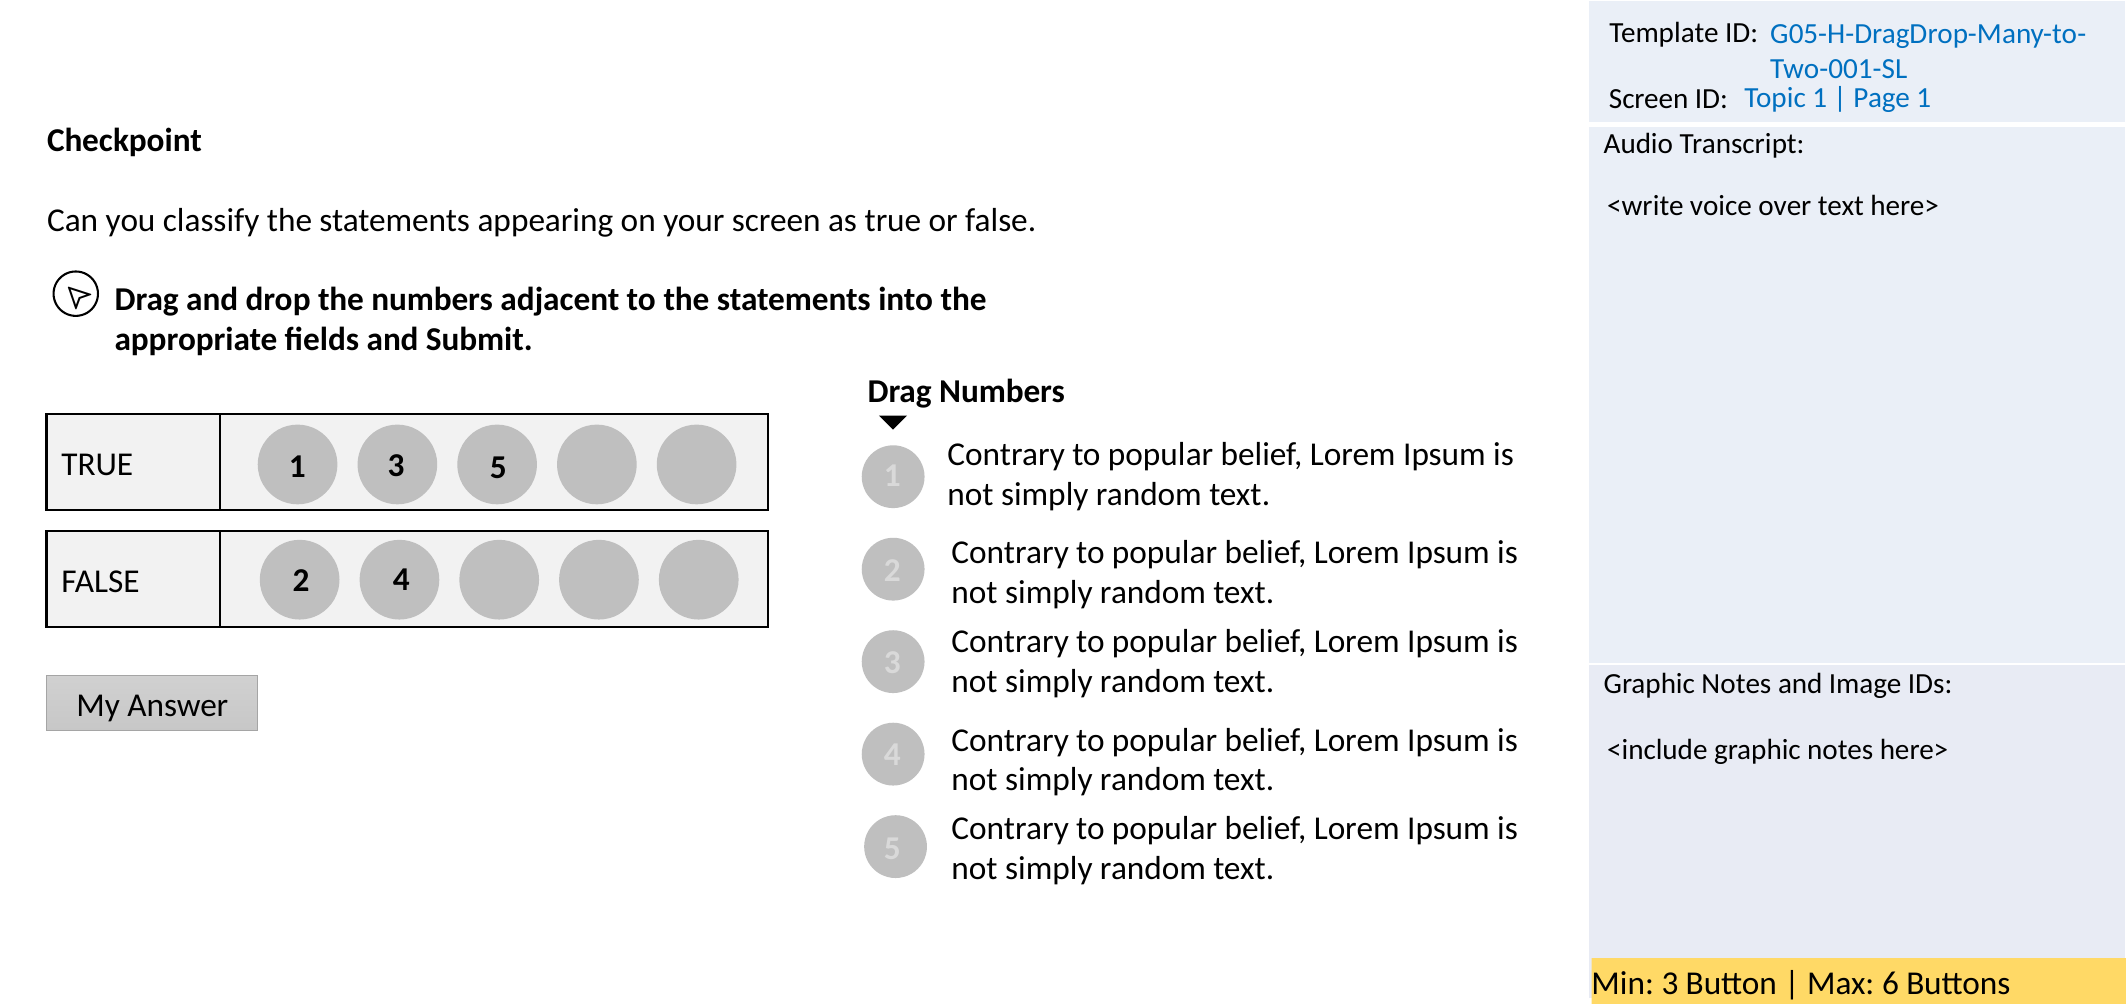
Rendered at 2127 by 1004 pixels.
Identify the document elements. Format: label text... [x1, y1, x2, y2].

text_box [256, 423, 328, 506]
text_box [860, 547, 869, 591]
text_box [356, 423, 430, 506]
text_box [880, 814, 911, 818]
text_box [860, 732, 869, 776]
text_box [878, 874, 913, 880]
text_box [258, 538, 331, 621]
text_box [874, 596, 912, 602]
text_box My Answer [46, 675, 258, 731]
text_box Contrary to popular belief, Lorem Ipsum is not simply random text. [936, 798, 1563, 894]
text_box Min: 3 Button | Max: 6 Buttons [1591, 957, 2126, 1004]
text_box 4 [869, 724, 938, 779]
text_box [456, 423, 528, 506]
text_box [877, 536, 910, 541]
text_box [863, 828, 869, 866]
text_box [53, 269, 1076, 366]
text_box [657, 538, 740, 621]
text_box [860, 640, 869, 684]
text_box 3 [372, 435, 442, 490]
text_box [871, 501, 915, 510]
text_box [558, 538, 640, 621]
text_box FALSE [45, 530, 219, 628]
text_box Checkpoint Can you classify the statements appearing on your screen as true or false. [46, 117, 1252, 298]
text_box [860, 455, 869, 499]
text_box Contrary to popular belief, Lorem Ipsum is not simply random text. [936, 612, 1563, 707]
text_box Contrary to popular belief, Lorem Ipsum is not simply random text. [936, 523, 1563, 612]
text_box 5 [475, 437, 544, 493]
text_box [874, 688, 913, 695]
text_box Contrary to popular belief, Lorem Ipsum is not simply random text. [932, 424, 1535, 520]
text_box <include graphic notes here> [1592, 722, 2126, 773]
text_box Topic 1 | Page 1 [1729, 70, 1961, 121]
text_box TRUE [45, 413, 219, 511]
text_box [458, 538, 541, 621]
text_box 4 [378, 549, 447, 604]
text_box 5 [869, 818, 938, 874]
text_box [219, 530, 769, 628]
text_box Drag Numbers [781, 359, 1152, 419]
text_box 3 [869, 632, 938, 688]
text_box <write voice over text here> [1592, 178, 2126, 229]
text_box [555, 423, 638, 506]
text_box 2 [869, 541, 938, 596]
text_box [358, 538, 433, 621]
text_box 2 [278, 551, 347, 606]
text_box [872, 779, 914, 787]
text_box G05-H-DragDrop-Many-to-Two-001-SL [1755, 6, 2126, 92]
text_box [219, 413, 769, 511]
text_box [655, 423, 738, 506]
text_box Contrary to popular belief, Lorem Ipsum is not simply random text. [936, 710, 1563, 798]
text_box 1 [273, 436, 343, 492]
text_box [876, 414, 910, 432]
text_box 1 [869, 446, 938, 501]
